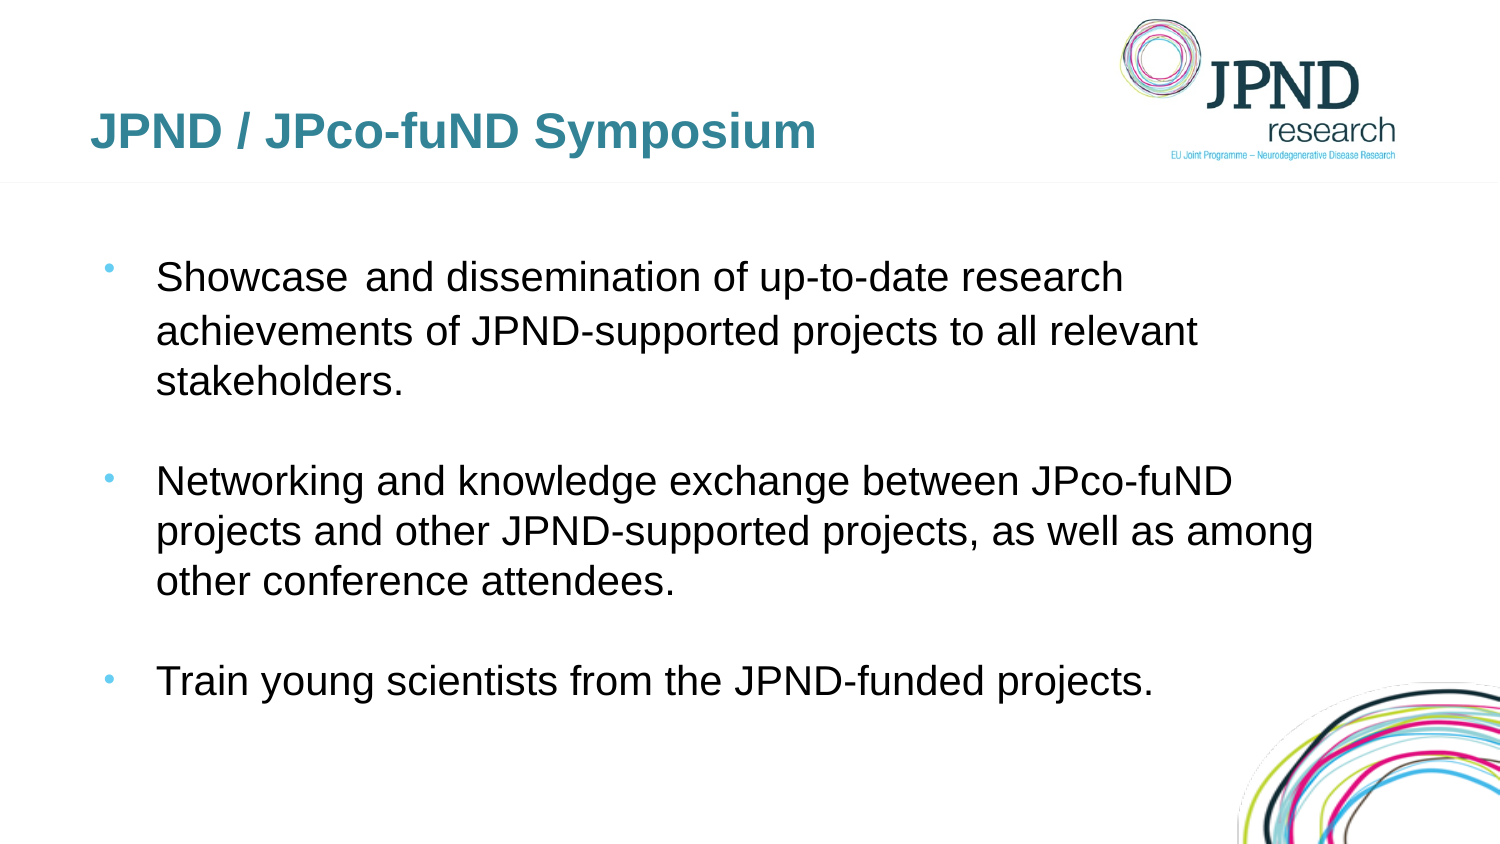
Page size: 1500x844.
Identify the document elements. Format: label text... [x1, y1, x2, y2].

picture [1096, 3, 1437, 177]
picture [1200, 678, 1500, 844]
list Showcase and dissemination of up-to-date research achievements of JPND-supported projects to all relevant stakeholders. Networking and knowledge exchange between JPco-fuND projects and other JPND-supported projects, as well as among other conference attendees. Train young scientists from the JPND-funded projects. [75, 218, 1337, 788]
title JPND / JPco-fuND Symposium [75, 84, 1128, 174]
